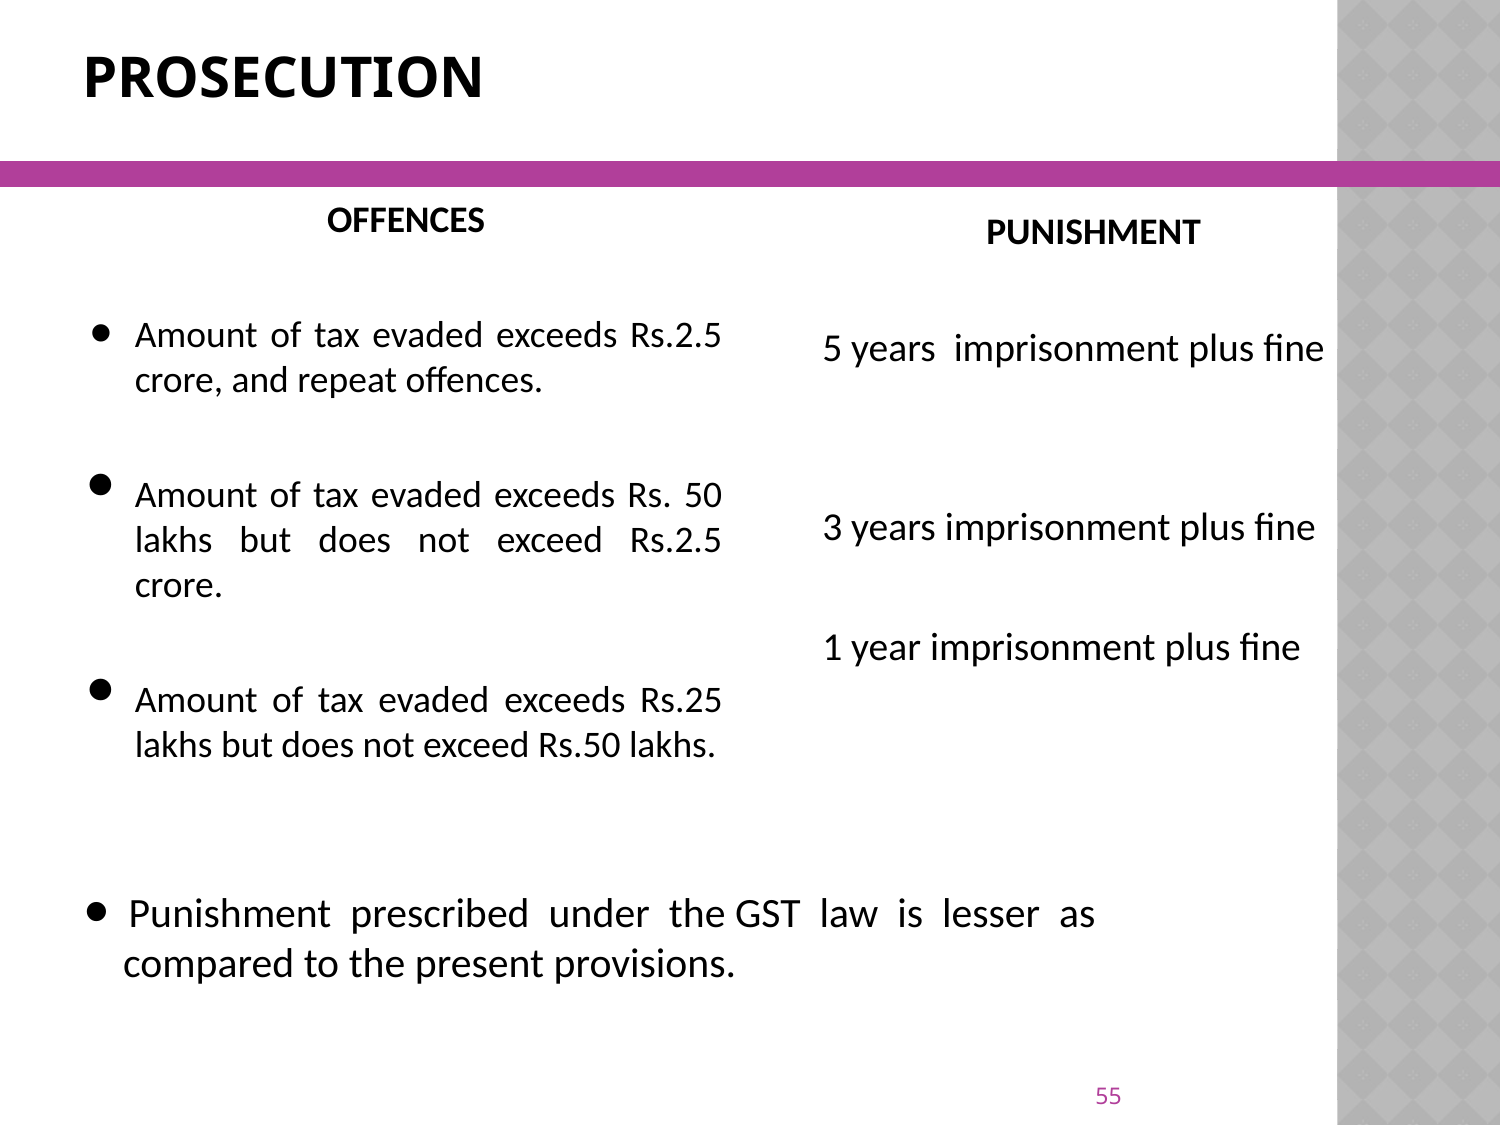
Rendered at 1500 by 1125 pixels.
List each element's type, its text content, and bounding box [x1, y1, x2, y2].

slide_number 55 [1025, 1075, 1122, 1113]
list OFFENCES Amount of tax evaded exceeds Rs.2.5 crore, and repeat offences. Amount of tax evaded exceeds Rs. 50 lakhs but does not exceed Rs.2.5 crore. Amount of tax evaded exceeds Rs.25 lakhs but does not exceed Rs.50 lakhs. [75, 187, 738, 878]
title PROSECUTION [75, 37, 1425, 161]
text_box Punishment prescribed under the GST law is lesser as compared to the present provisions. [70, 878, 1442, 1044]
list PUNISHMENT 5 years imprisonment plus fine 3 years imprisonment plus fine 1 year imprisonment plus fine [762, 199, 1425, 856]
text_box [0, 161, 1500, 187]
